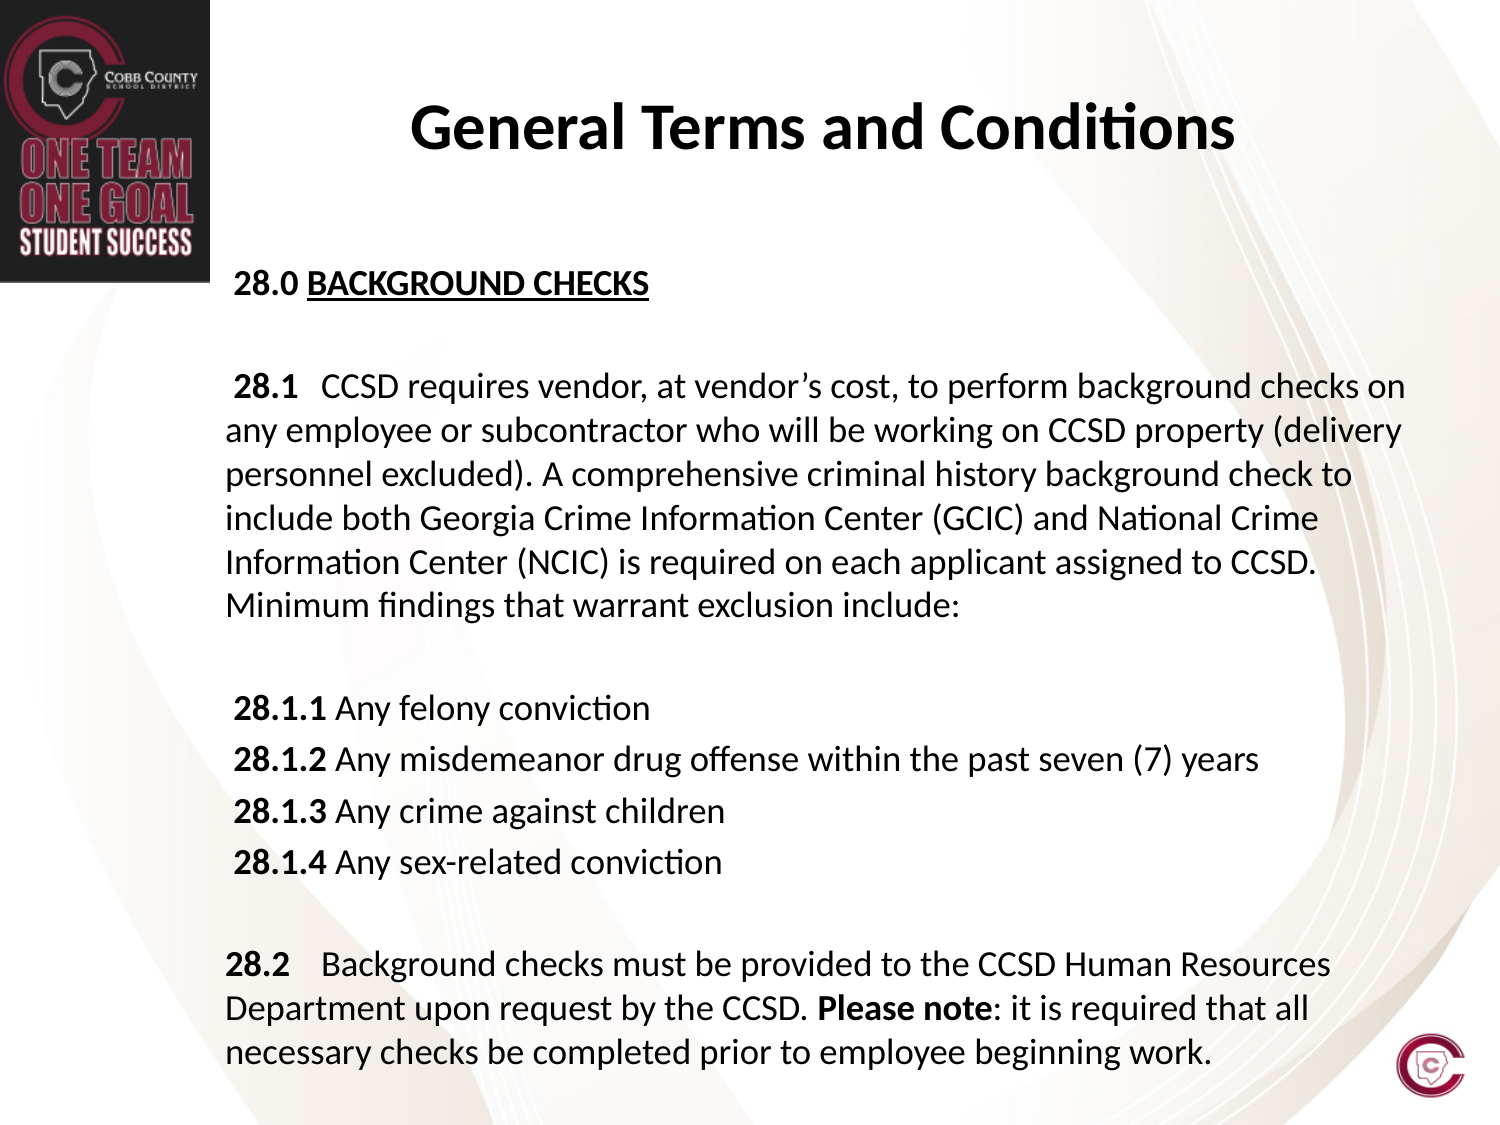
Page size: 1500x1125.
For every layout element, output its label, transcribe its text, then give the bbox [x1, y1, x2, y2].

list General Terms and Conditions 28.0 BACKGROUND CHECKS 28.1 CCSD requires vendor, at vendor’s cost, to perform background checks on any employee or subcontractor who will be working on CCSD property (delivery personnel excluded). A comprehensive criminal history background check to include both Georgia Crime Information Center (GCIC) and National Crime Information Center (NCIC) is required on each applicant assigned to CCSD. Minimum findings that warrant exclusion include: 28.1.1 Any felony conviction 28.1.2 Any misdemeanor drug offense within the past seven (7) years 28.1.3 Any crime against children 28.1.4 Any sex-related conviction 28.2 Background checks must be provided to the CCSD Human Resources Department upon request by the CCSD. Please note: it is required that all necessary checks be completed prior to employee beginning work. [210, 75, 1438, 1088]
picture [0, 0, 1500, 1125]
